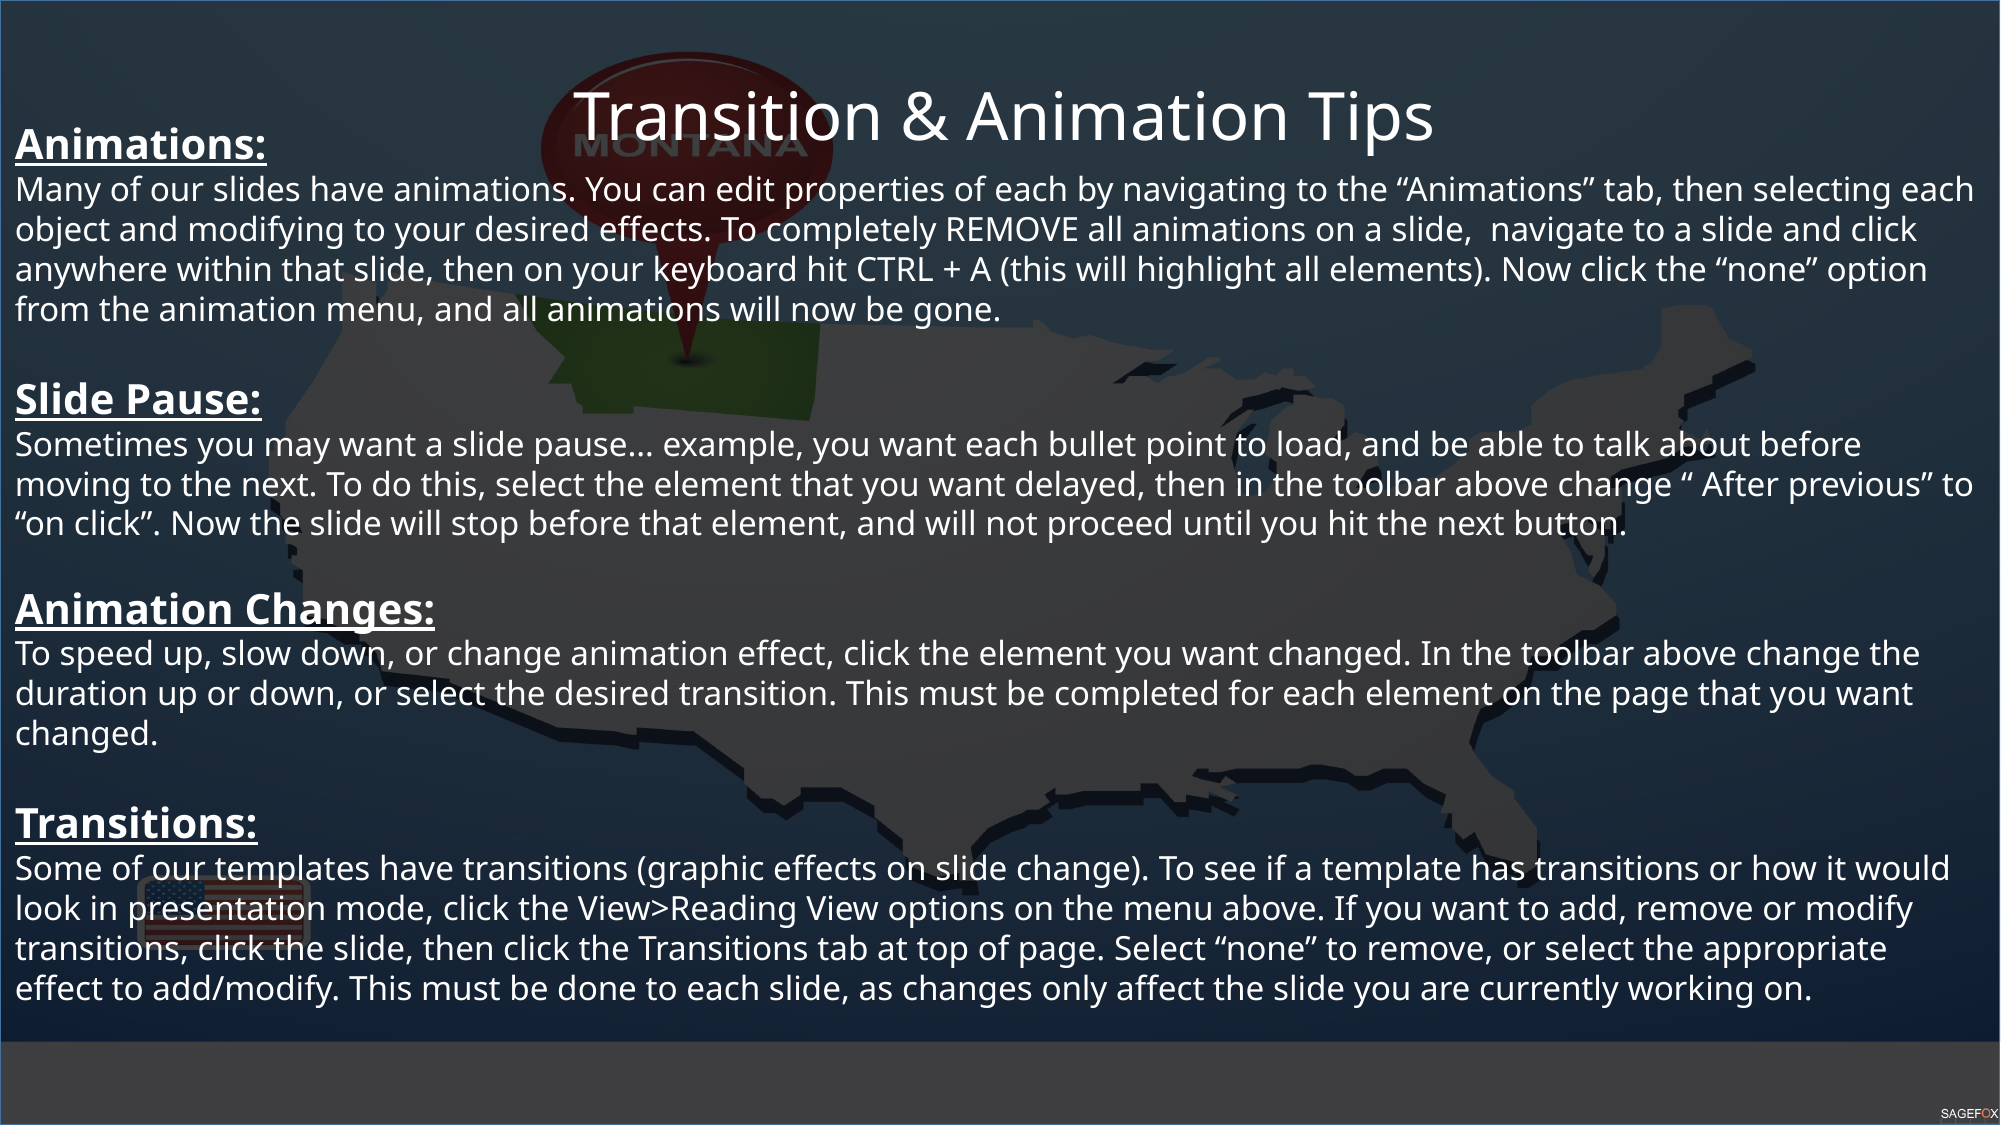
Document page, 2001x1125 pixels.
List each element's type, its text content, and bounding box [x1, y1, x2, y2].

text_box Animations: Many of our slides have animations. You can edit properties of each by navigating to the “Animations” tab, then selecting each object and modifying to your desired effects. To completely REMOVE all animations on a slide, navigate to a slide and click anywhere within that slide, then on your keyboard hit CTRL + A (this will highlight all elements). Now click the “none” option from the animation menu, and all animations will now be gone. Slide Pause: Sometimes you may want a slide pause… example, you want each bullet point to load, and be able to talk about before moving to the next. To do this, select the element that you want delayed, then in the toolbar above change “ After previous” to “on click”. Now the slide will stop before that element, and will not proceed until you hit the next button. Animation Changes: To speed up, slow down, or change animation effect, click the element you want changed. In the toolbar above change the duration up or down, or select the desired transition. This must be completed for each element on the page that you want changed. Transitions: Some of our templates have transitions (graphic effects on slide change). To see if a template has transitions or how it would look in presentation mode, click the View>Reading View options on the menu above. If you want to add, remove or modify transitions, click the slide, then click the Transitions tab at top of page. Select “none” to remove, or select the appropriate effect to add/modify. This must be done to each slide, as changes only affect the slide you are currently working on. [0, 0, 2000, 1125]
title Transition & Animation Tips [477, 59, 1532, 177]
